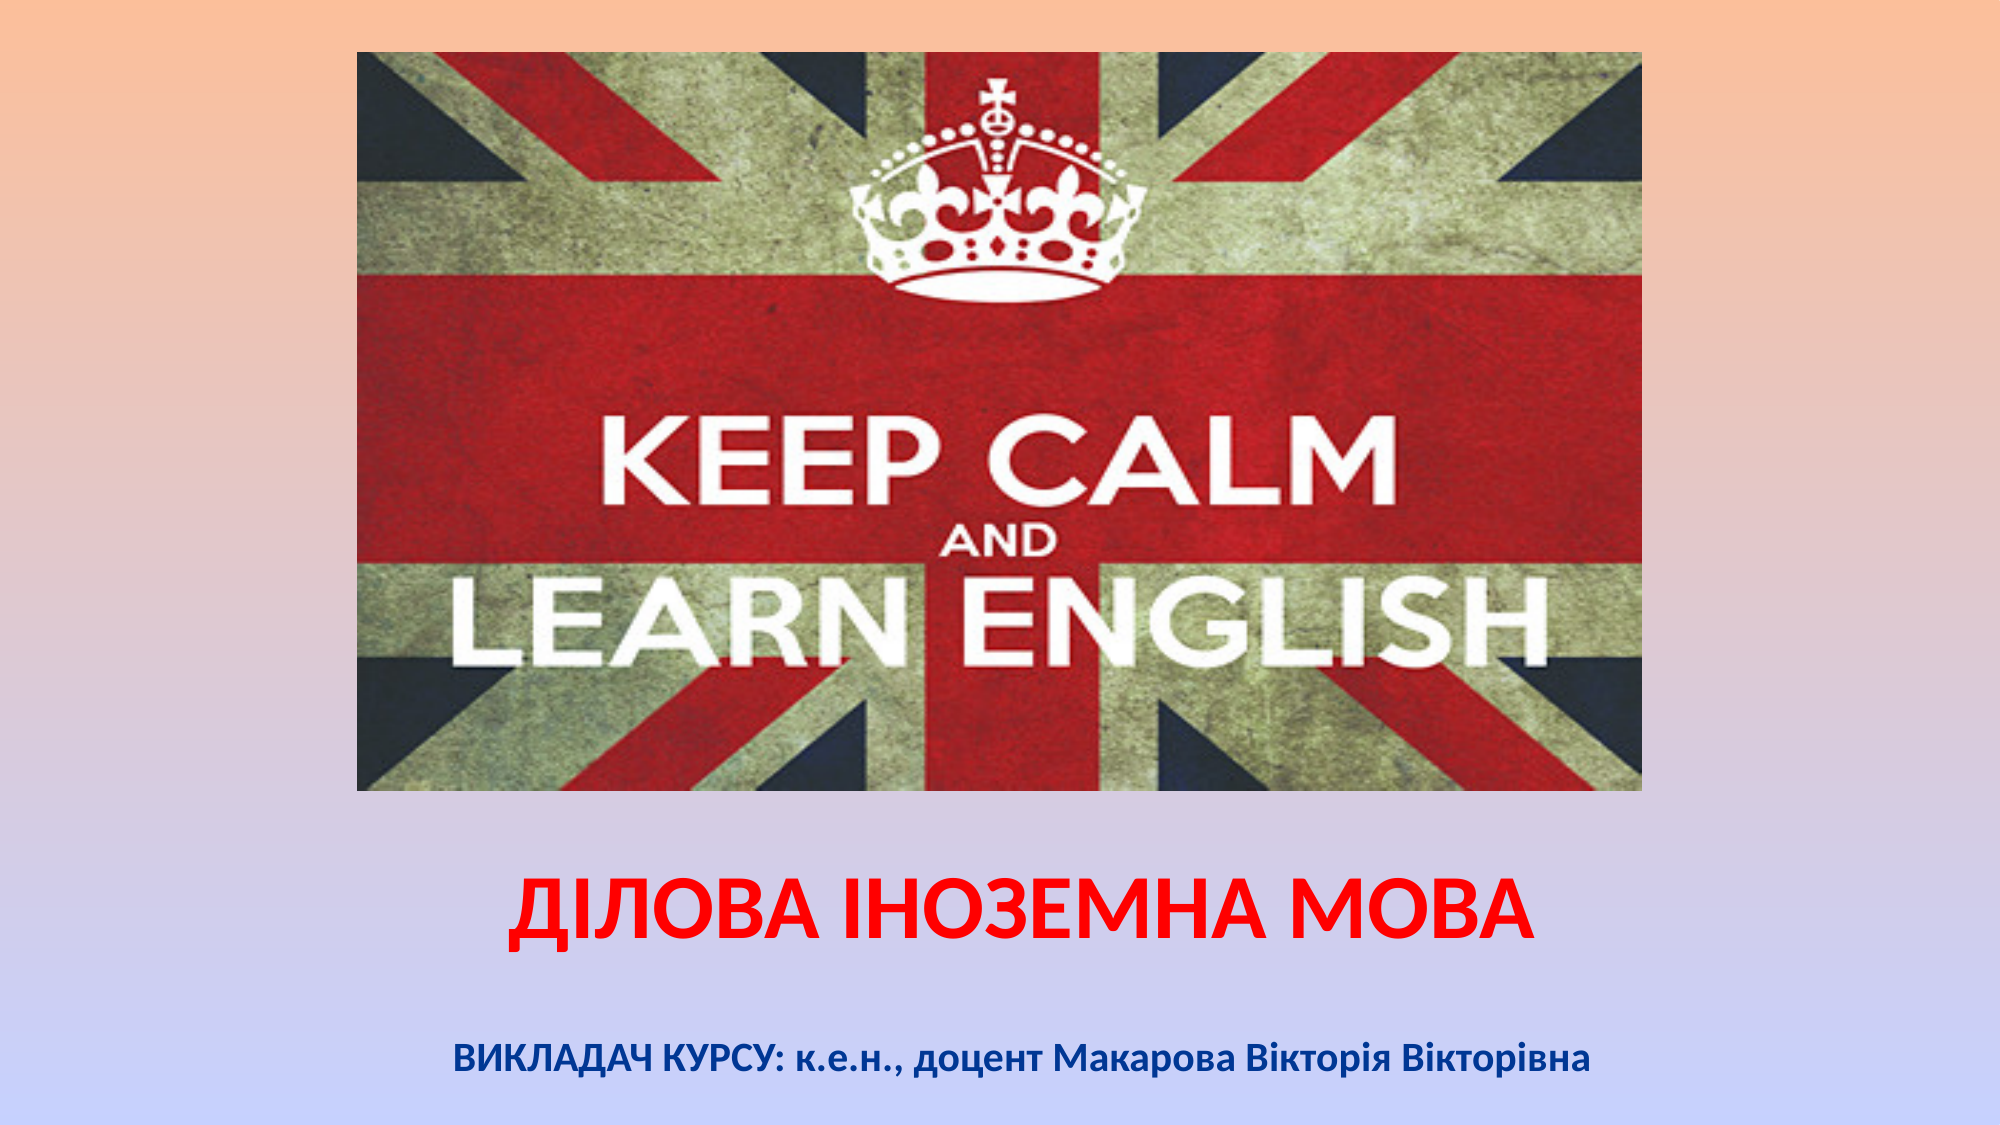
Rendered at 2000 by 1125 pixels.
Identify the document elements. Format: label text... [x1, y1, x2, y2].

picture [356, 52, 1642, 791]
text_box ВИКЛАДАЧ КУРСУ: к.е.н., доцент Макарова Вікторія Вікторівна [188, 1011, 1856, 1104]
text_box ДІЛОВА ІНОЗЕМНА МОВА [188, 861, 1856, 954]
